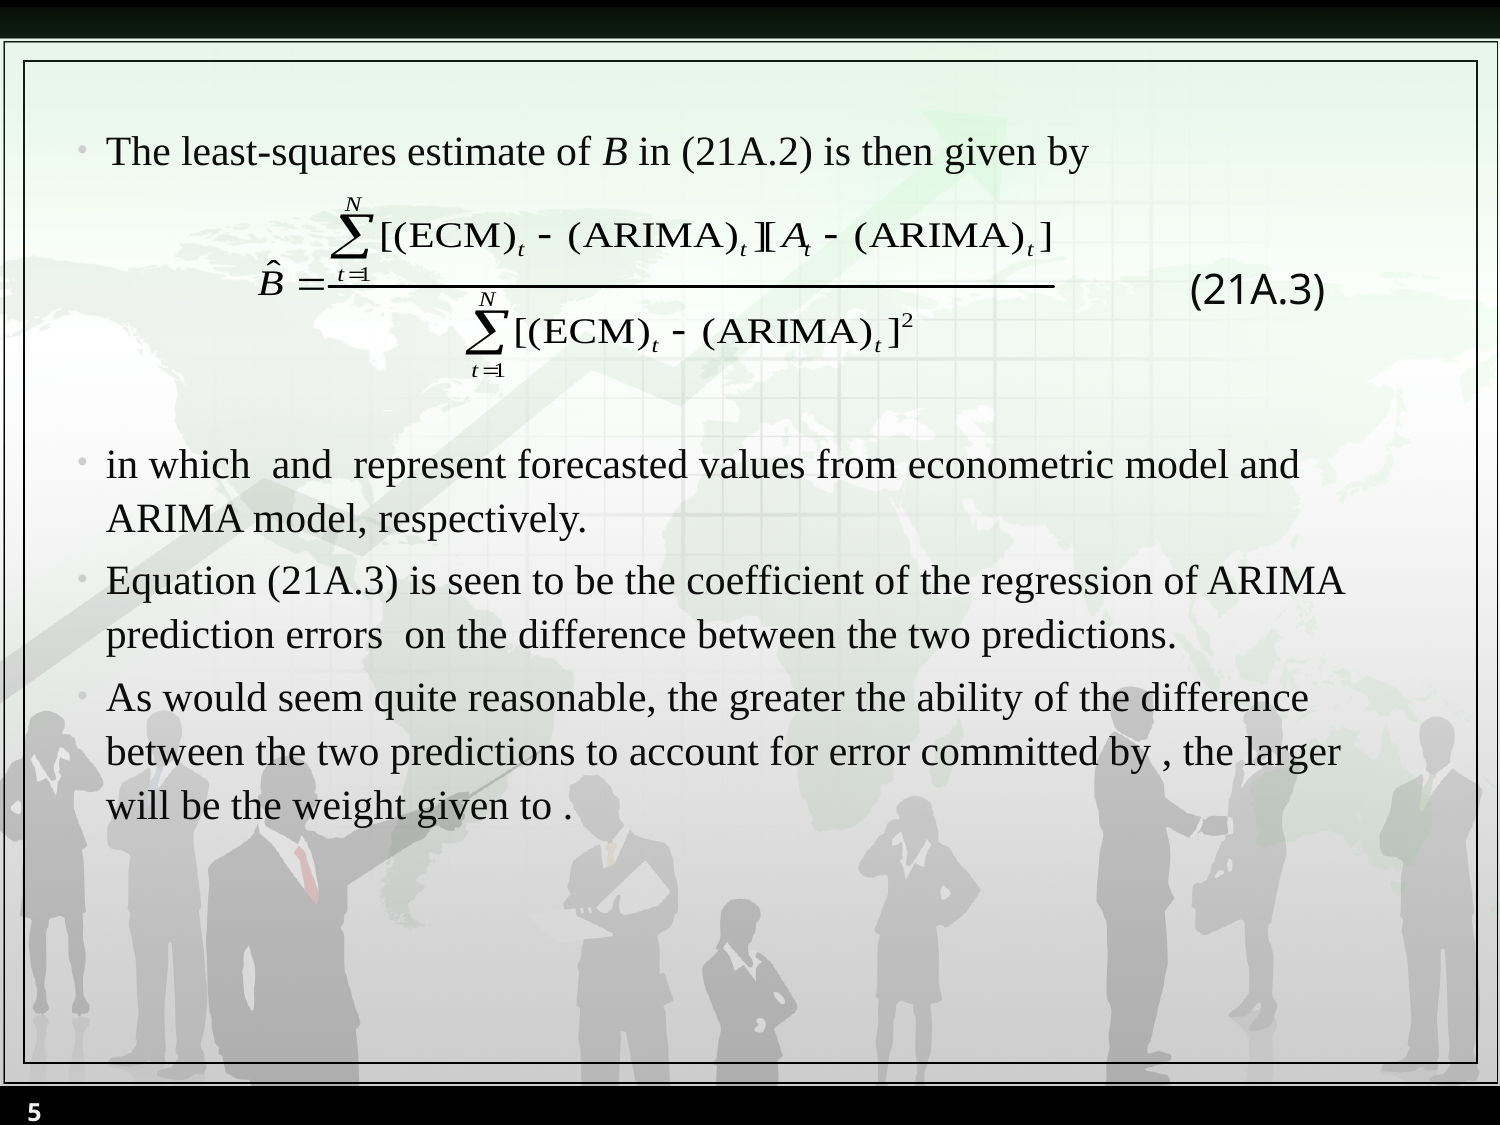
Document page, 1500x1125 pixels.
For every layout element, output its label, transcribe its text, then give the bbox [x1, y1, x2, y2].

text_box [249, 187, 1063, 386]
picture [0, 1, 1500, 1125]
slide_number 5 [12, 1088, 363, 1125]
text_box (21A.3) [1175, 237, 1350, 338]
